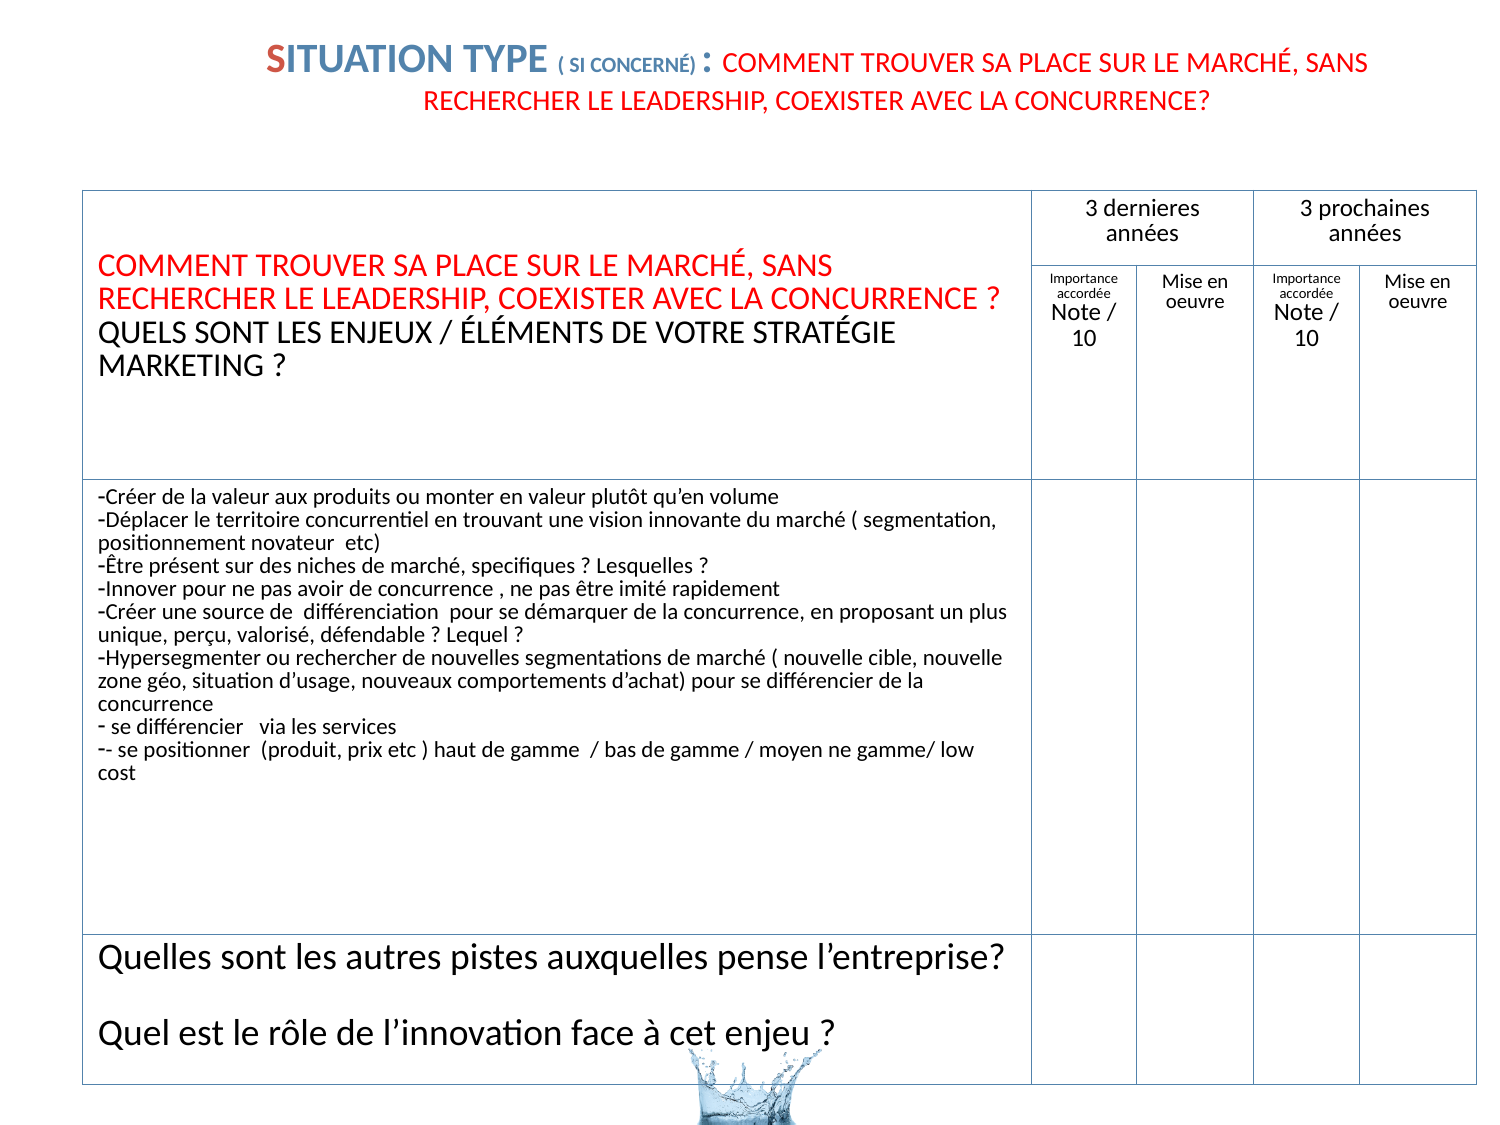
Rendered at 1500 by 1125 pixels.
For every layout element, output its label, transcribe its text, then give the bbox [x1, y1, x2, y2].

table_cell [1032, 935, 1136, 1084]
table_cell [1360, 480, 1476, 934]
text_box Situation type ( si concerné) : Comment trouver sa place sur le marché, sans rechercher le leadership, coexister avec la concurrence? [199, 23, 1436, 190]
table_cell [1032, 480, 1136, 934]
table_cell [1254, 935, 1359, 1084]
table_cell [1360, 935, 1476, 1084]
table_cell Mise en oeuvre [1137, 266, 1253, 479]
table_cell Importance accordée Note /10 [1254, 266, 1359, 479]
table_cell Mise en oeuvre [1360, 266, 1476, 479]
picture [686, 1047, 822, 1125]
table_header 3 prochaines années [1254, 191, 1476, 265]
table_cell [1137, 480, 1253, 934]
table_cell [1254, 480, 1359, 934]
table_cell Importance accordée Note /10 [1032, 266, 1136, 479]
table_header Comment trouver sa place sur le marché, sans rechercher le leadership, coexister avec la concurrence ? Quels sont les enjeux / éléments de votre stratégie marketing ? [83, 191, 1031, 479]
table_cell [1137, 935, 1253, 1084]
table_cell Quelles sont les autres pistes auxquelles pense l’entreprise? Quel est le rôle de l’innovation face à cet enjeu ? [83, 935, 1031, 1084]
table_header 3 dernieres années [1032, 191, 1253, 265]
table_cell Créer de la valeur aux produits ou monter en valeur plutôt qu’en volume Déplacer le territoire concurrentiel en trouvant une vision innovante du marché ( segmentation, positionnement novateur etc) Être présent sur des niches de marché, specifiques ? Lesquelles ? Innover pour ne pas avoir de concurrence , ne pas être imité rapidement Créer une source de différenciation pour se démarquer de la concurrence, en proposant un plus unique, perçu, valorisé, défendable ? Lequel ? Hypersegmenter ou rechercher de nouvelles segmentations de marché ( nouvelle cible, nouvelle zone géo, situation d’usage, nouveaux comportements d’achat) pour se différencier de la concurrence se différencier via les services - se positionner (produit, prix etc ) haut de gamme / bas de gamme / moyen ne gamme/ low cost [83, 480, 1031, 934]
